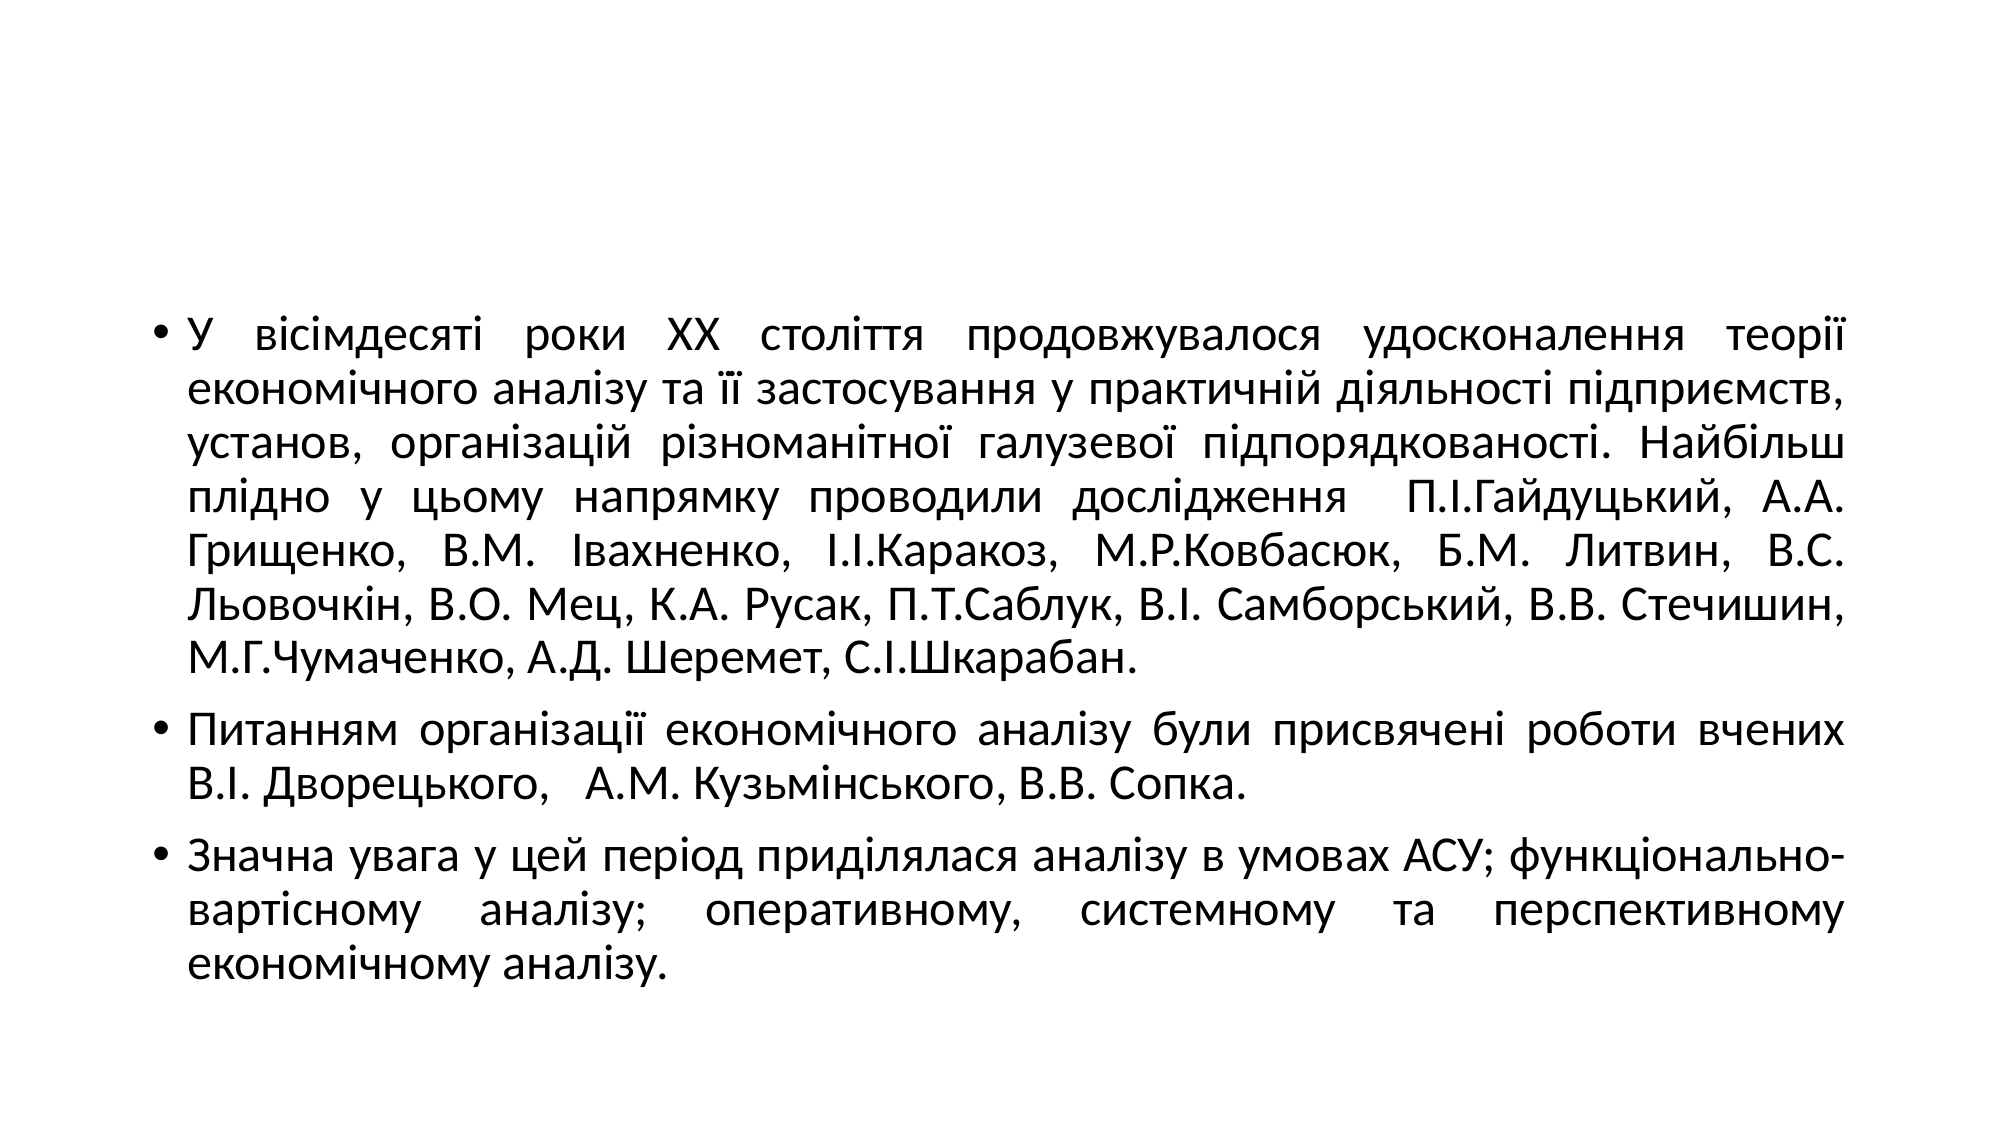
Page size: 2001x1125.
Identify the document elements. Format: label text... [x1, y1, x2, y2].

list У вісімдесяті роки ХХ століття продовжувалося удосконалення теорії економічного аналізу та її застосування у практичній діяльності підприємств, установ, організацій різноманітної галузевої підпорядкованості. Найбільш плідно у цьому напрямку проводили дослідження П.І.Гайдуцький, А.А. Грищенко, В.М. Івахненко, І.І.Каракоз, М.Р.Ковбасюк, Б.М. Литвин, В.С. Льовочкін, В.О. Мец, К.А. Русак, П.Т.Саблук, В.І. Самборський, В.В. Стечишин, М.Г.Чумаченко, А.Д. Шеремет, С.І.Шкарабан. Питанням організації економічного аналізу були присвячені роботи вчених В.І. Дворецького, А.М. Кузьмінського, В.В. Сопка. Значна увага у цей період приділялася аналізу в умовах АСУ; функціонально-вартісному аналізу; оперативному, системному та перспективному економічному аналізу. [137, 299, 1863, 1014]
